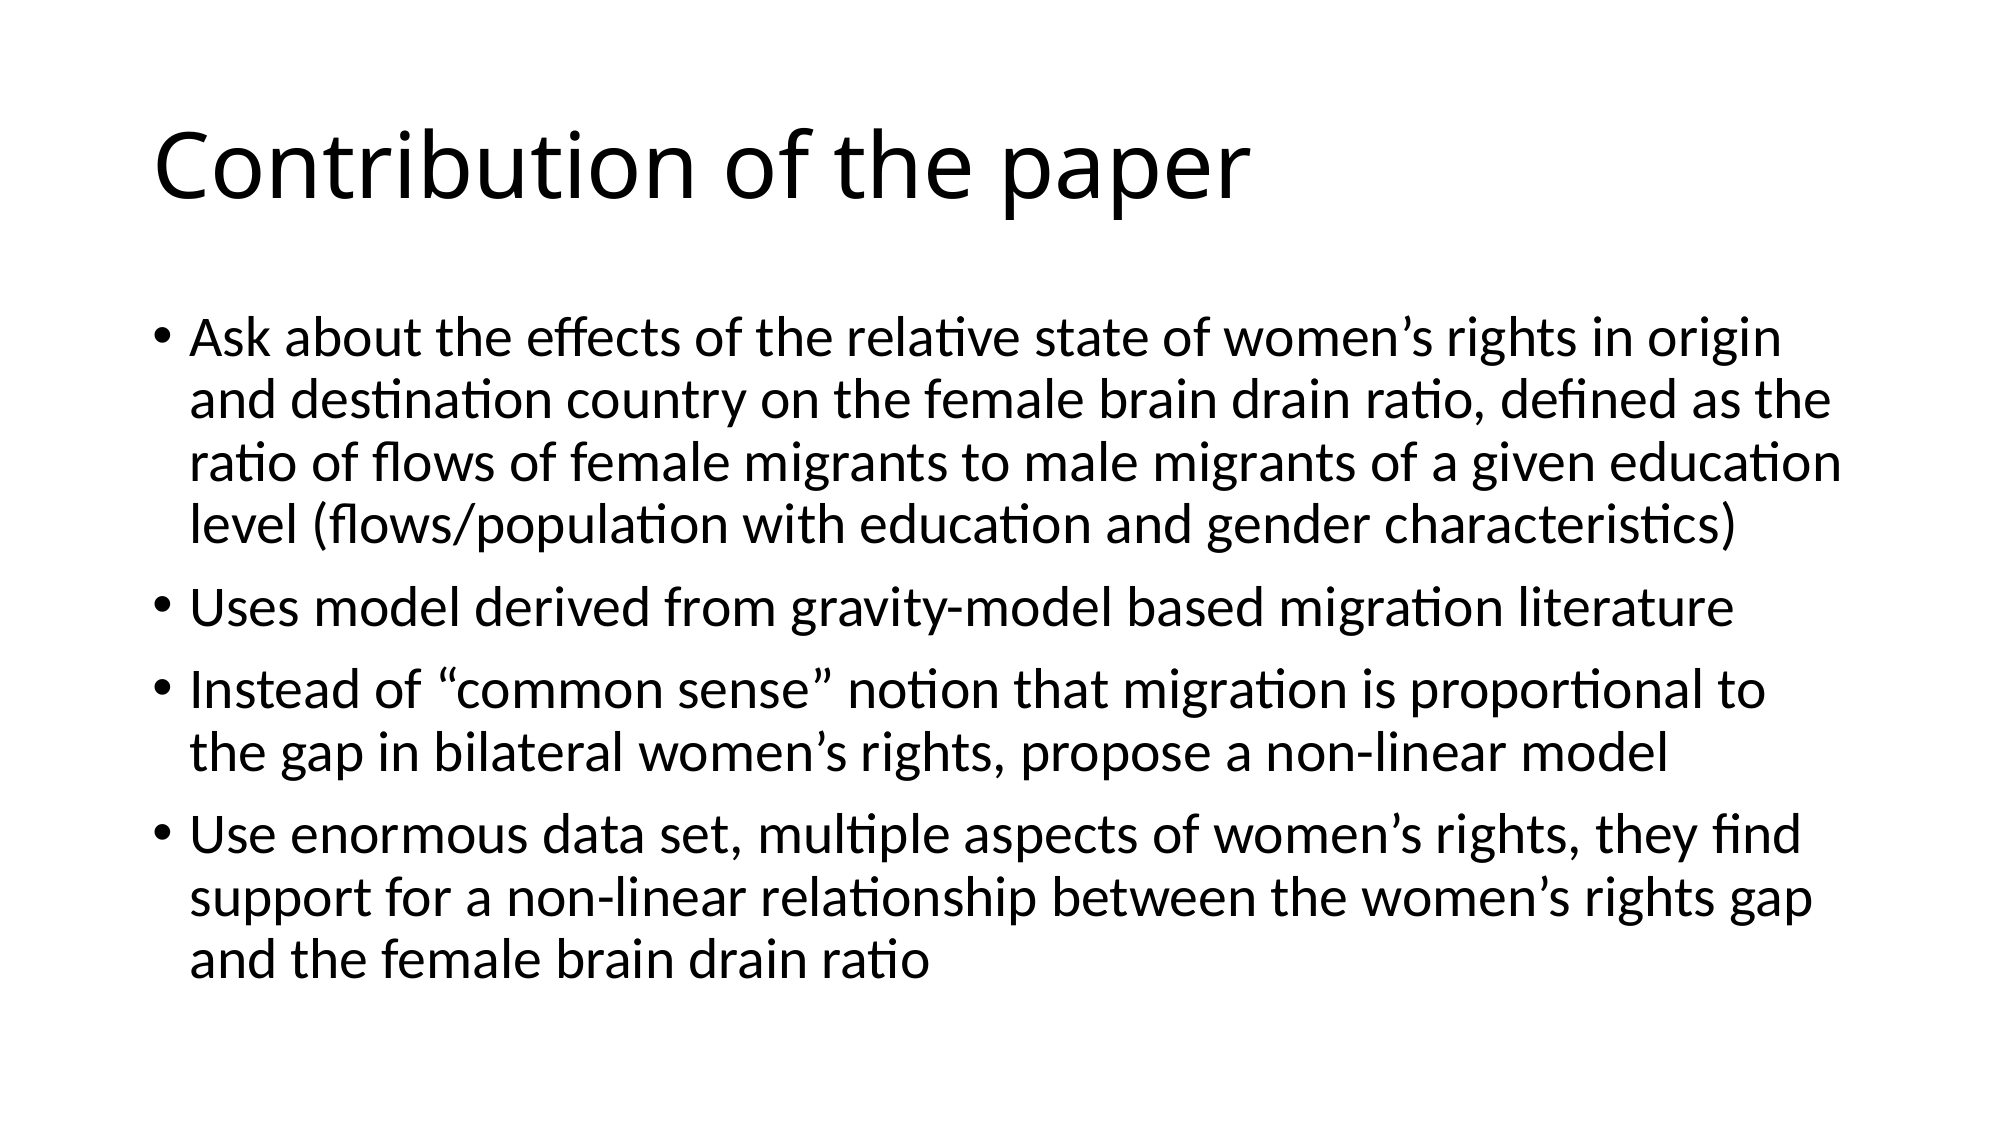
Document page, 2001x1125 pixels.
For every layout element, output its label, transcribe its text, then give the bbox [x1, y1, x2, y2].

list Ask about the effects of the relative state of women’s rights in origin and destination country on the female brain drain ratio, defined as the ratio of flows of female migrants to male migrants of a given education level (flows/population with education and gender characteristics) Uses model derived from gravity-model based migration literature Instead of “common sense” notion that migration is proportional to the gap in bilateral women’s rights, propose a non-linear model Use enormous data set, multiple aspects of women’s rights, they find support for a non-linear relationship between the women’s rights gap and the female brain drain ratio [137, 299, 1863, 1014]
title Contribution of the paper [137, 59, 1863, 278]
